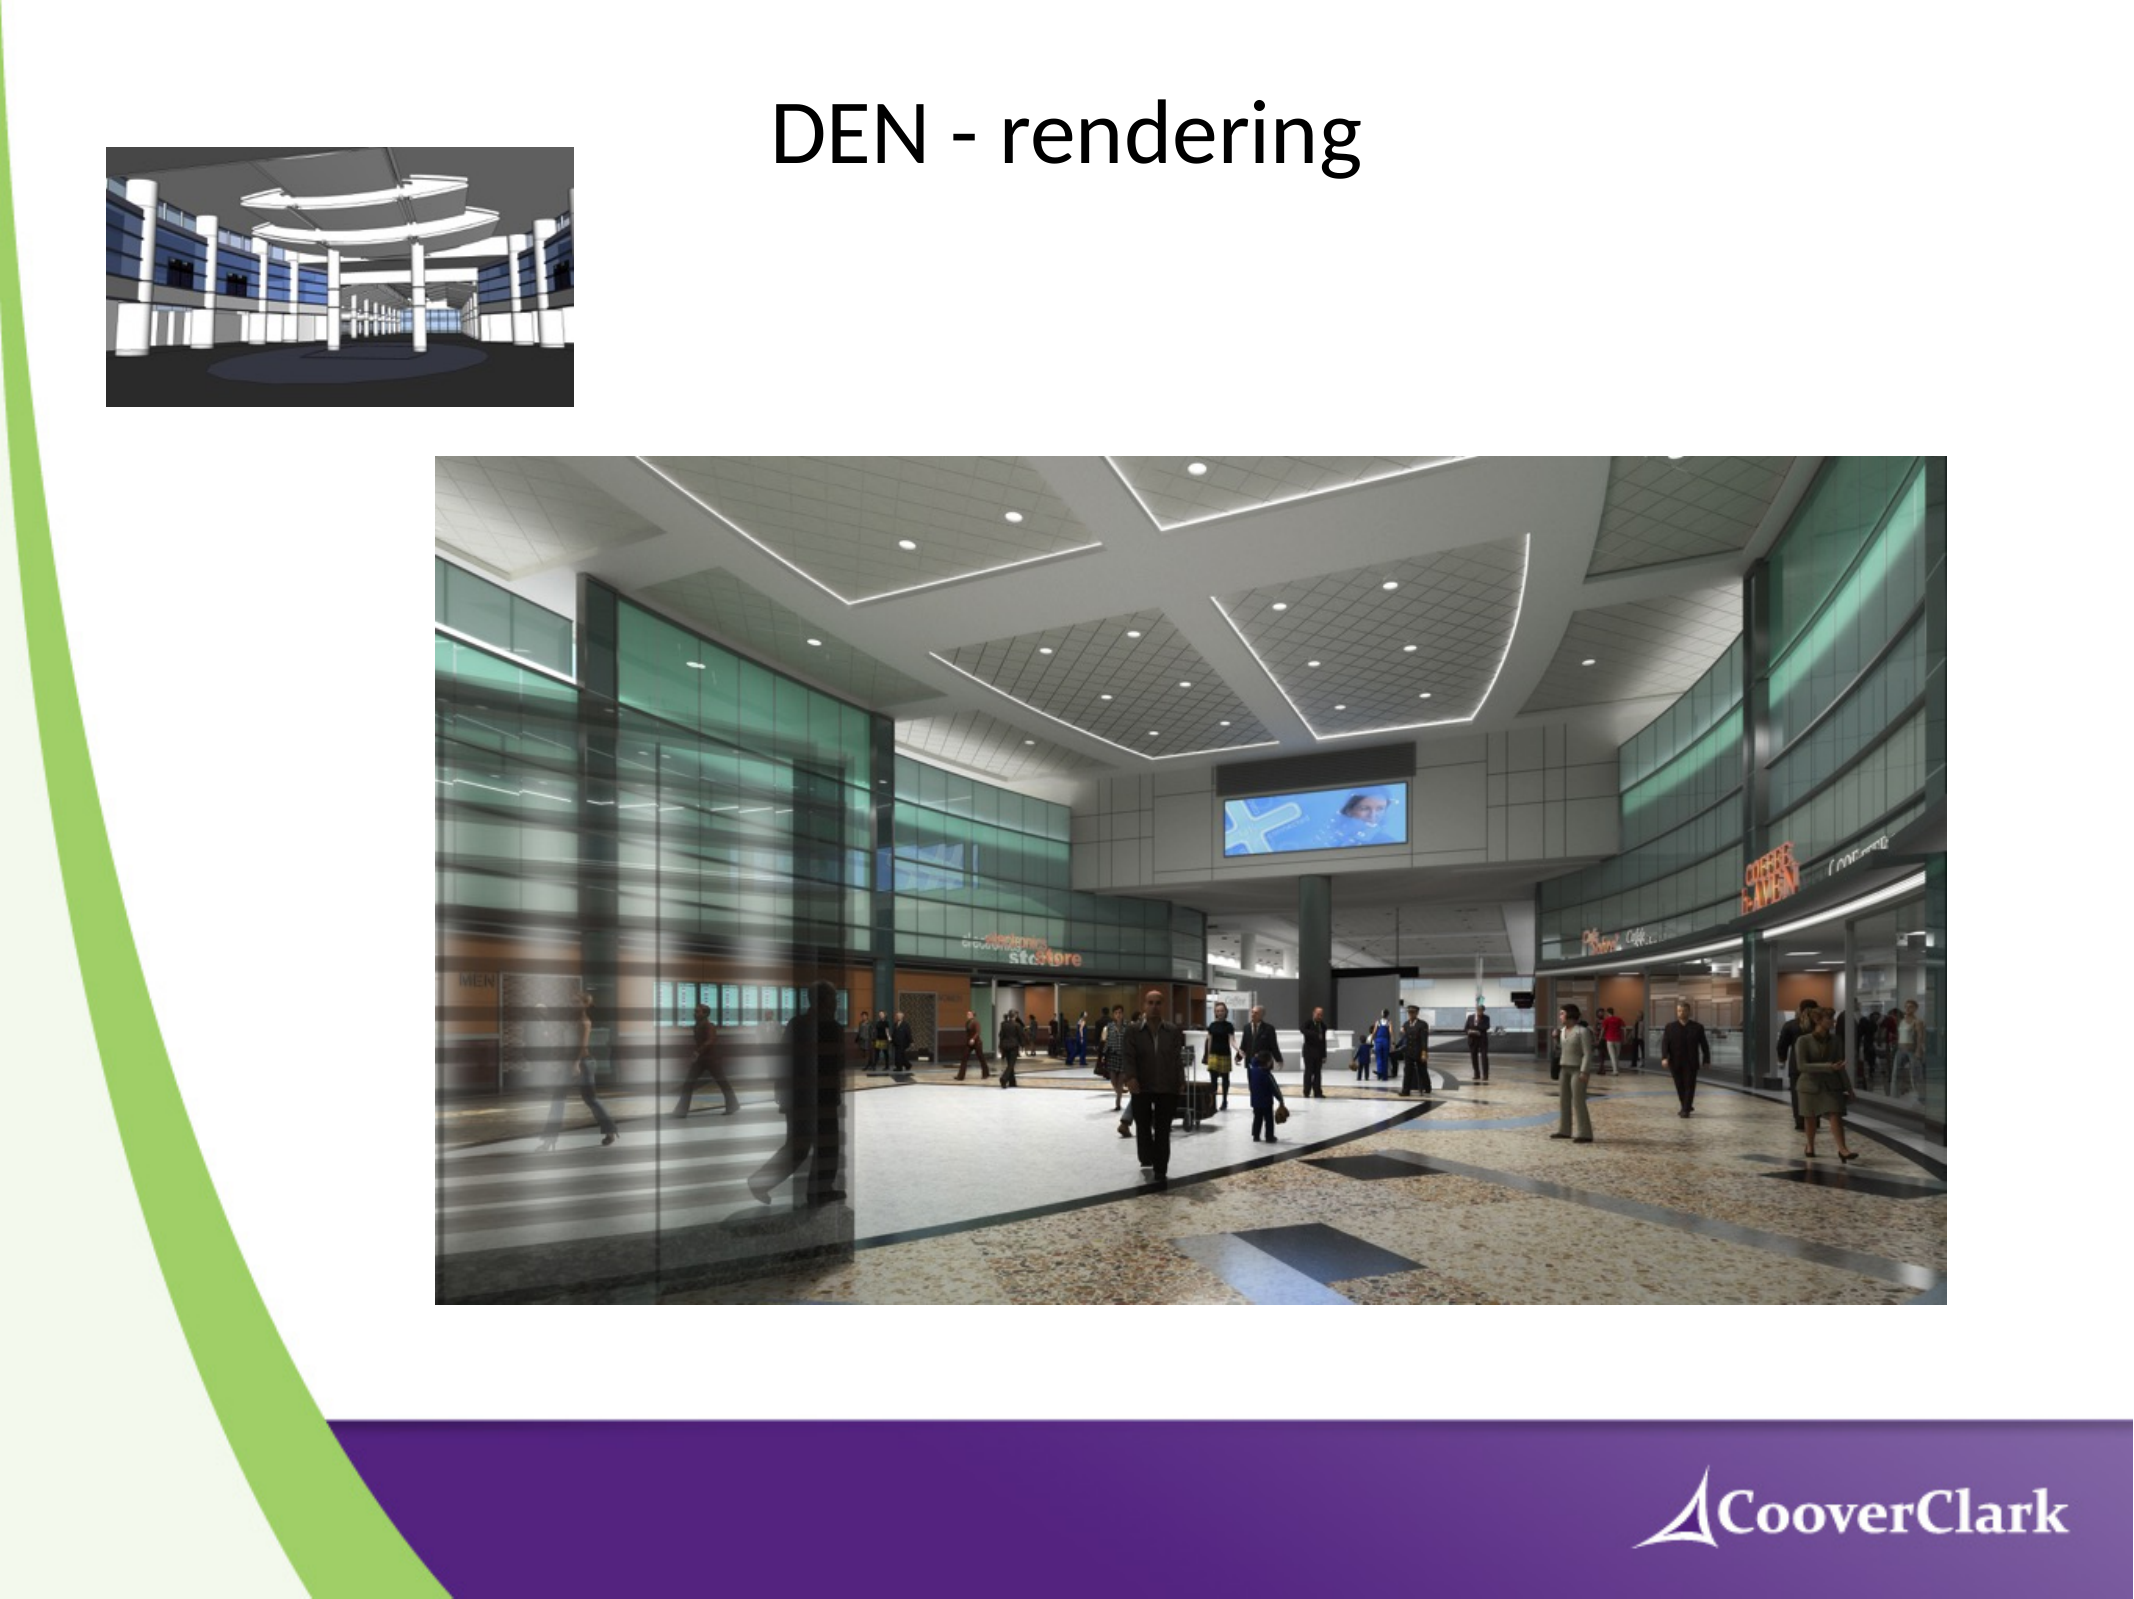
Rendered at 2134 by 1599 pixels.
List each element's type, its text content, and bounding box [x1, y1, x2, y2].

picture [0, 0, 2133, 1599]
title DEN - rendering [106, 64, 2027, 331]
